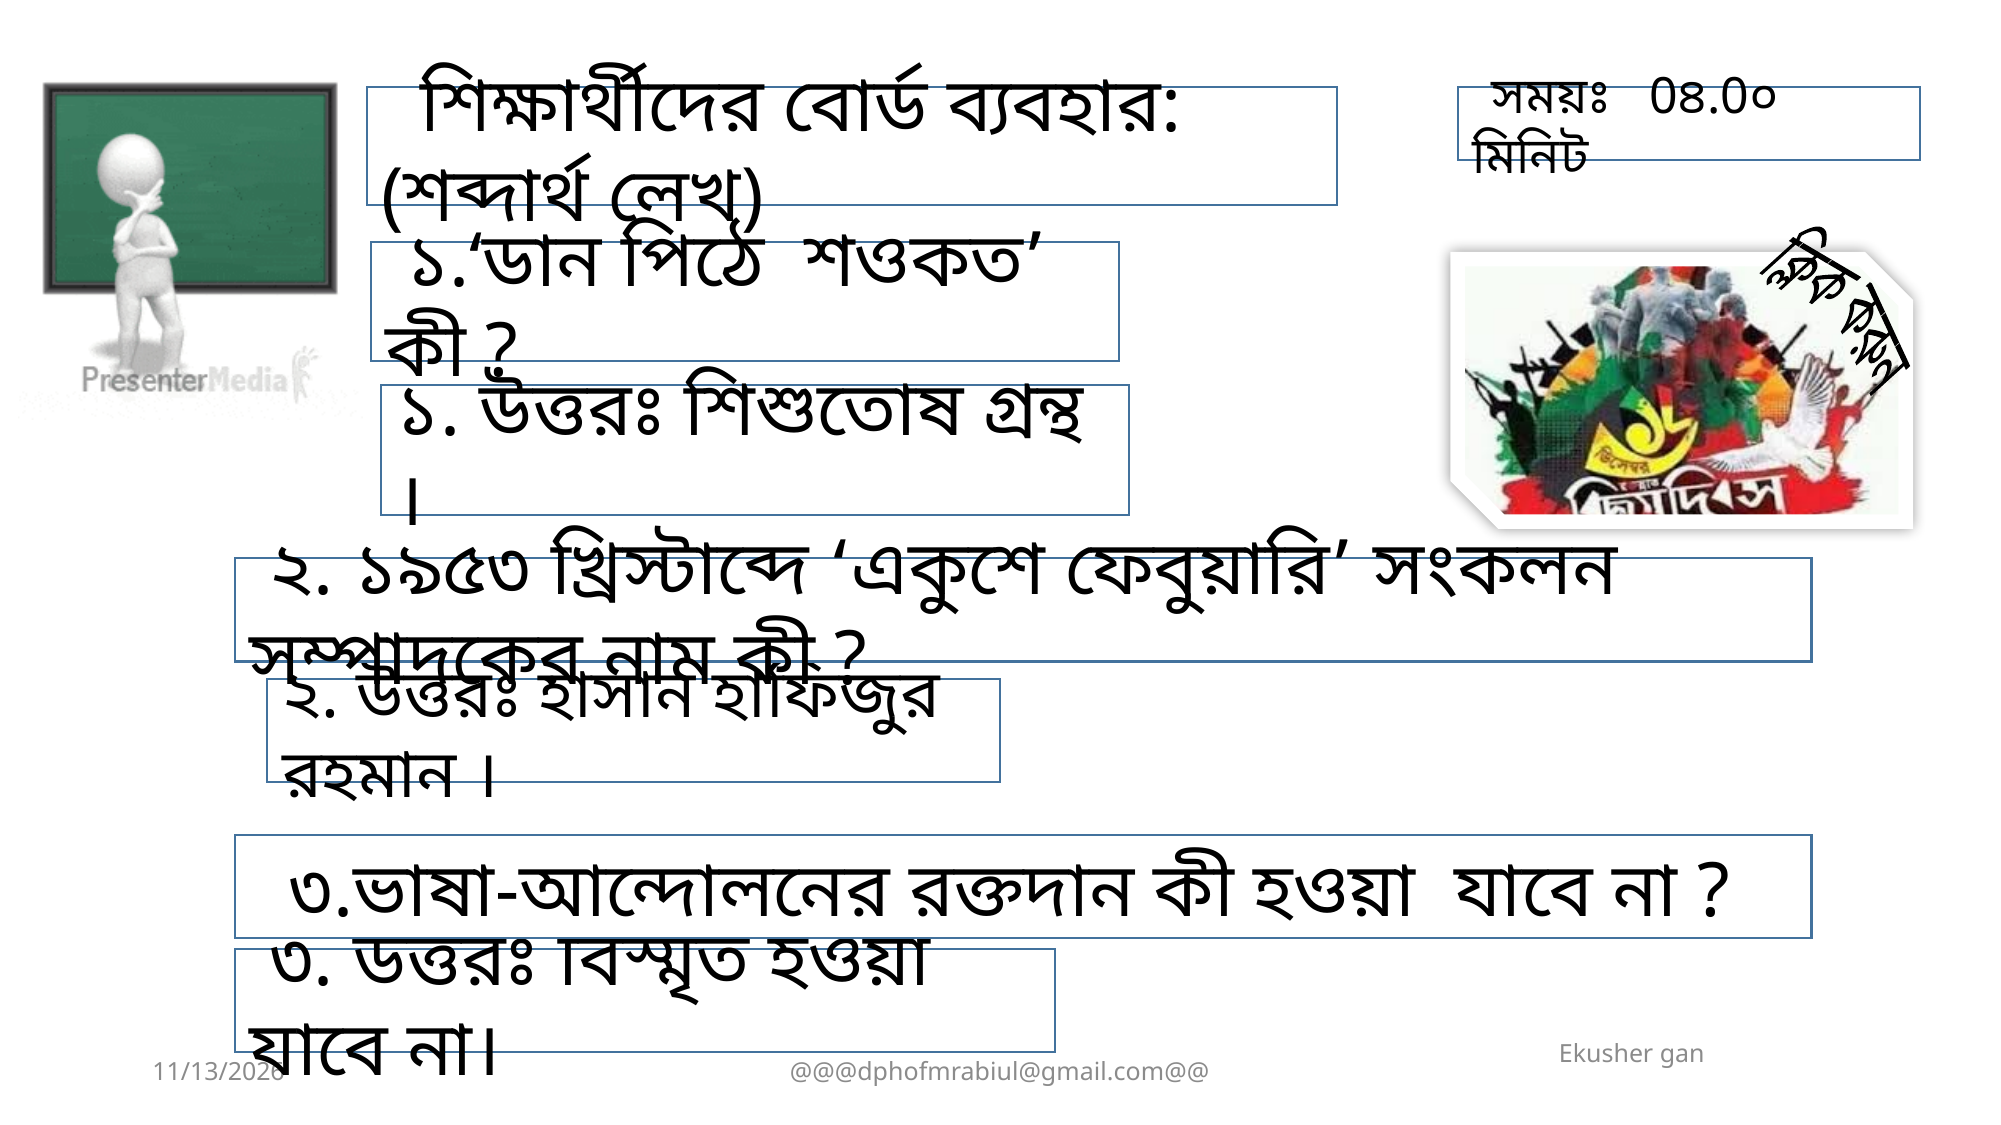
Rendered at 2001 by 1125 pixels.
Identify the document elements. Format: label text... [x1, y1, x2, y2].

text_box শিক্ষার্থীদের বোর্ড ব্যবহার: (শব্দার্থ লেখ) [366, 86, 1338, 206]
text_box ৩.ভাষা-আন্দোলনের রক্তদান কী হওয়া যাবে না ? [234, 834, 1813, 939]
text_box ১. উত্তরঃ শিশুতোষ গ্রন্থ । [380, 384, 1130, 516]
text_box ১.‘ডান পিঠে শওকত’ কী ? [370, 241, 1120, 362]
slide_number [137, 1042, 588, 1103]
picture [18, 75, 363, 420]
text_box ৩. উত্তরঃ বিস্মৃত হওয়া যাবে না। [234, 948, 1056, 1053]
footer @@@dphofmrabiul@gmail.com@@ [662, 1042, 1338, 1103]
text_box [1457, 216, 1906, 522]
text_box সময়ঃ 0৪.0০ মিনিট [1457, 86, 1921, 161]
text_box Ekusher gan [1324, 1022, 1939, 1083]
text_box ২. ১৯৫৩ খ্রিস্টাব্দে ‘একুশে ফেবুয়ারি’ সংকলন সম্পাদকের নাম কী ? [234, 557, 1813, 663]
text_box ২. উত্তরঃ হাসান হাফিজুর রহমান । [266, 678, 1001, 783]
